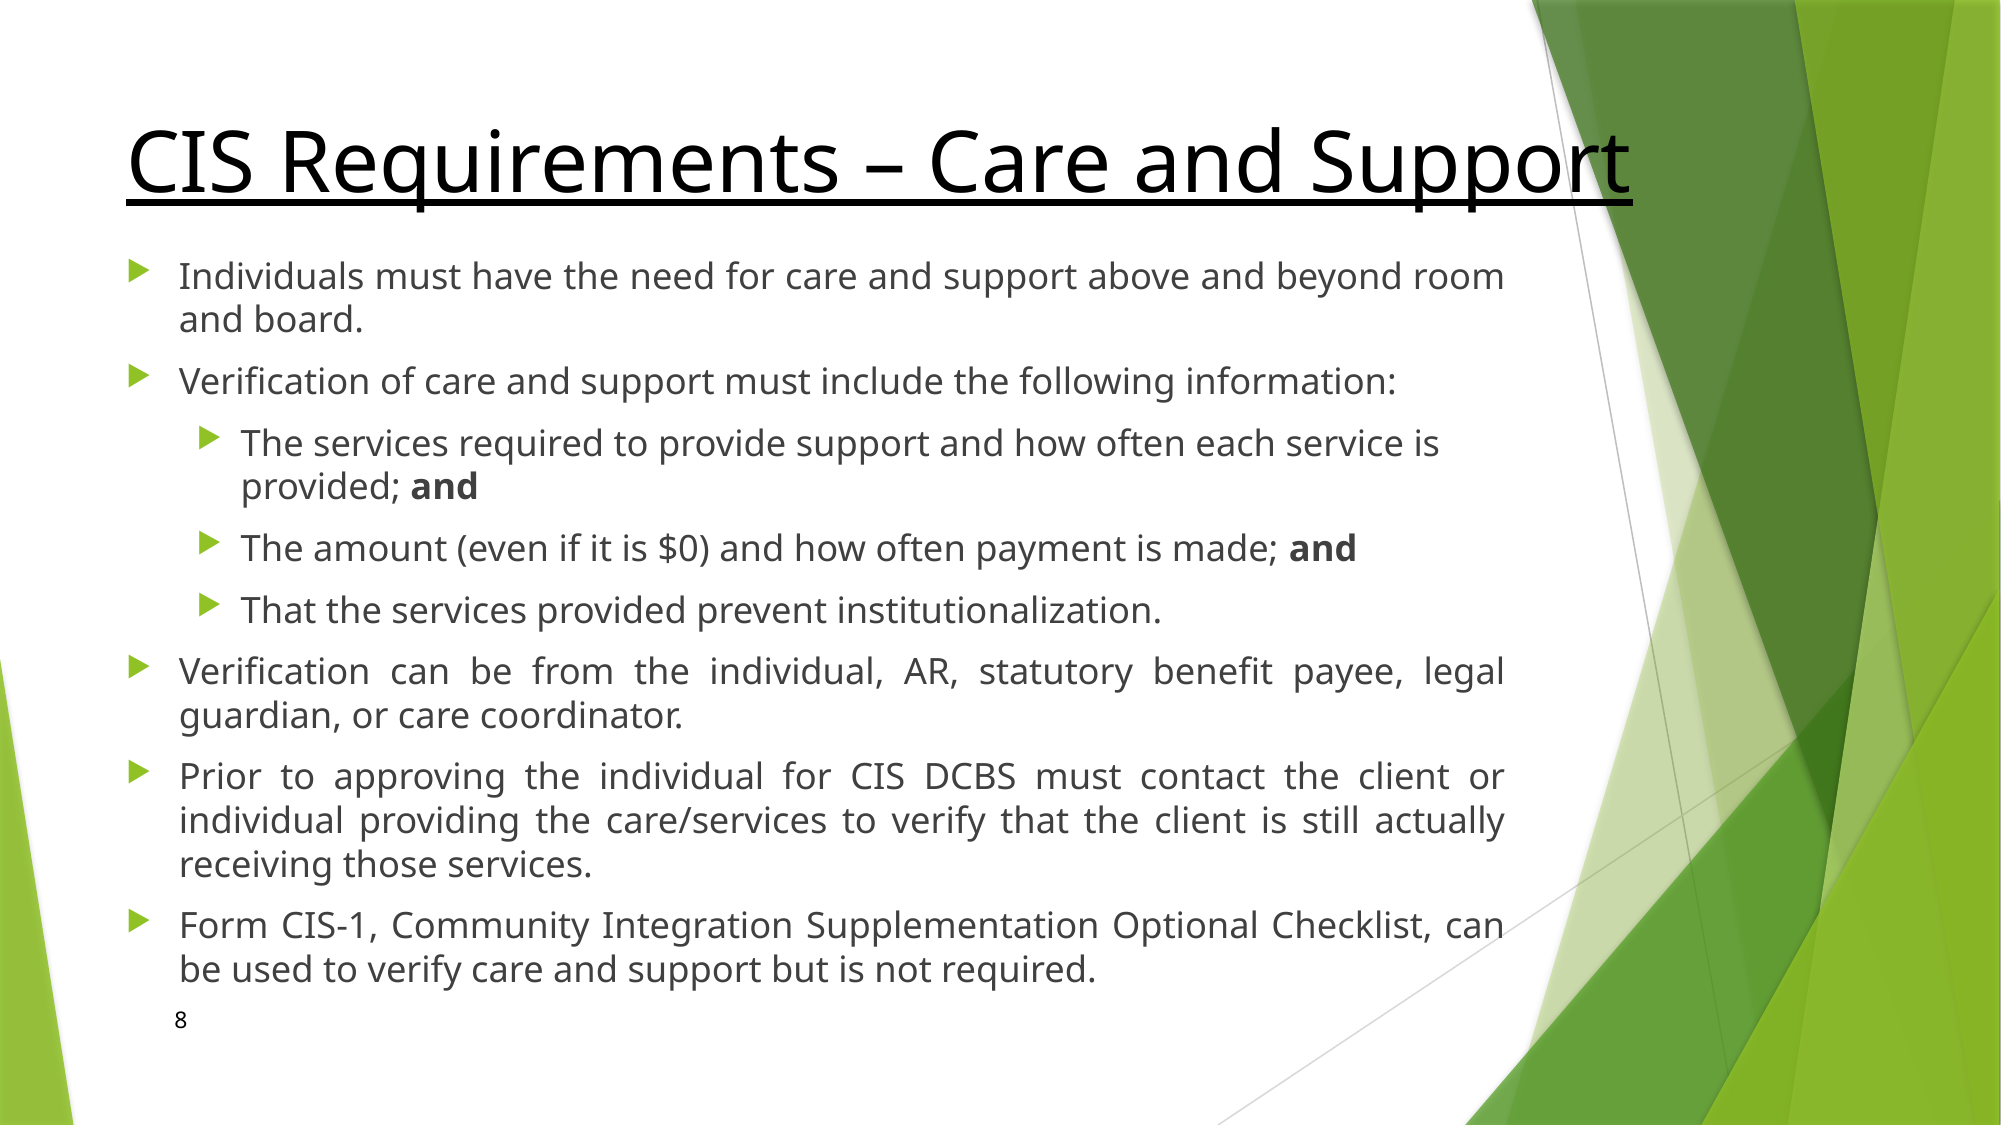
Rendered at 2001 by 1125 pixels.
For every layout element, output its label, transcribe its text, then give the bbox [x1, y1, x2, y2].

title CIS Requirements – Care and Support [111, 99, 1704, 222]
slide_number 8 [137, 991, 203, 1051]
list Individuals must have the need for care and support above and beyond room and board. Verification of care and support must include the following information: The services required to provide support and how often each service is provided; and The amount (even if it is $0) and how often payment is made; and That the services provided prevent institutionalization. Verification can be from the individual, AR, statutory benefit payee, legal guardian, or care coordinator. Prior to approving the individual for CIS DCBS must contact the client or individual providing the care/services to verify that the client is still actually receiving those services. Form CIS-1, Community Integration Supplementation Optional Checklist, can be used to verify care and support but is not required. [111, 245, 1522, 1006]
